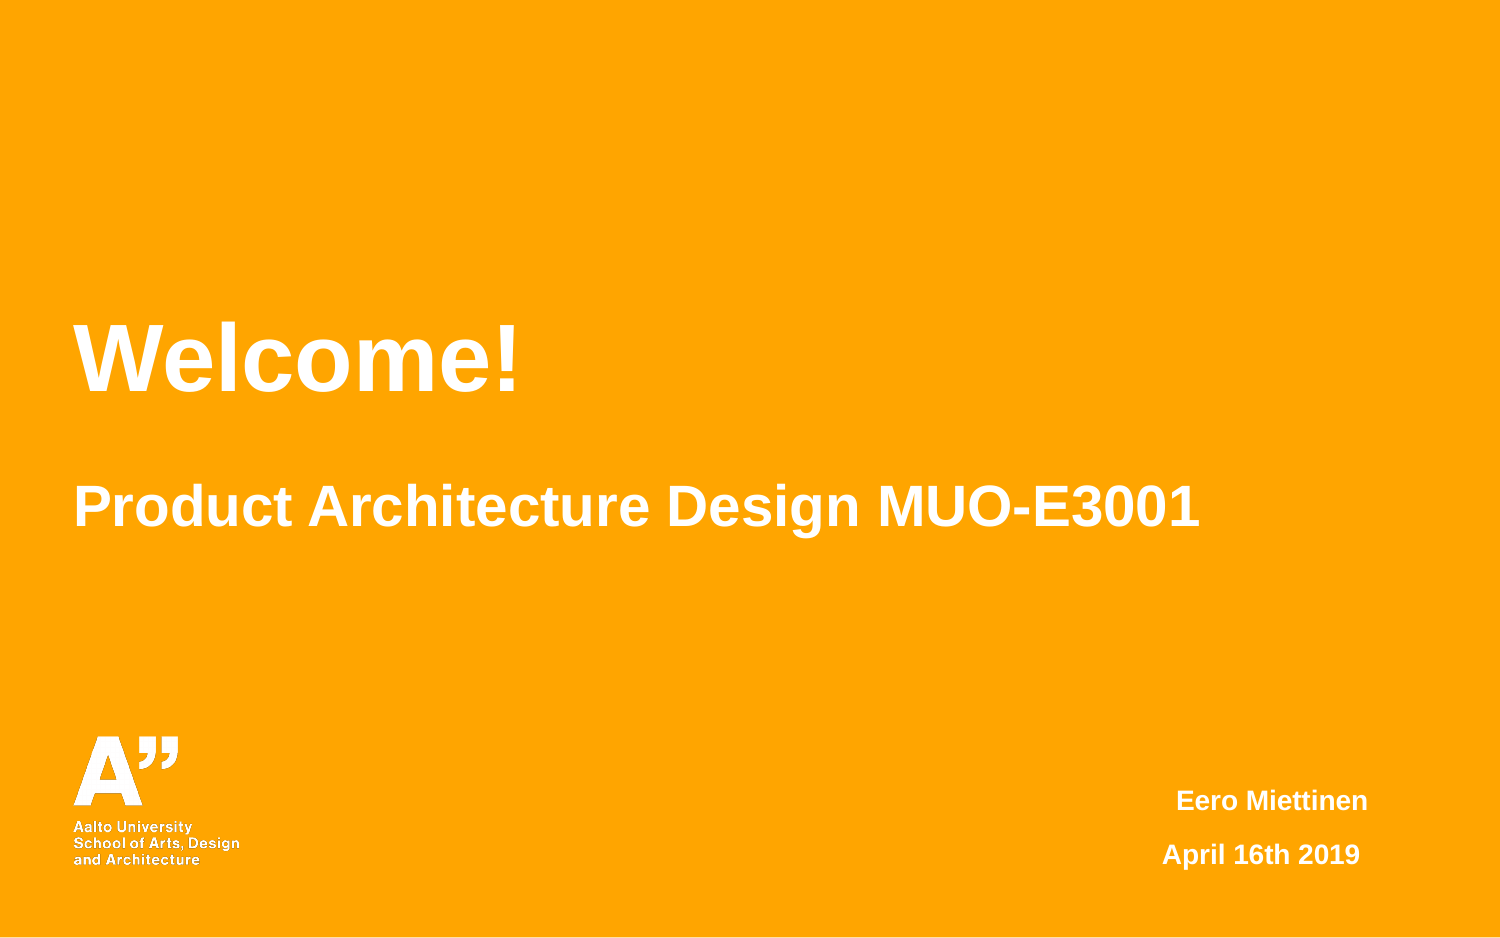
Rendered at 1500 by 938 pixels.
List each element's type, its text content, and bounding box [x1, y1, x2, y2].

picture [68, 731, 247, 865]
list Product Architecture Design MUO-E3001 [73, 468, 1383, 561]
list Eero Miettinen [978, 778, 1383, 833]
list Welcome! [73, 298, 1383, 420]
list April 16th 2019 [978, 833, 1383, 887]
